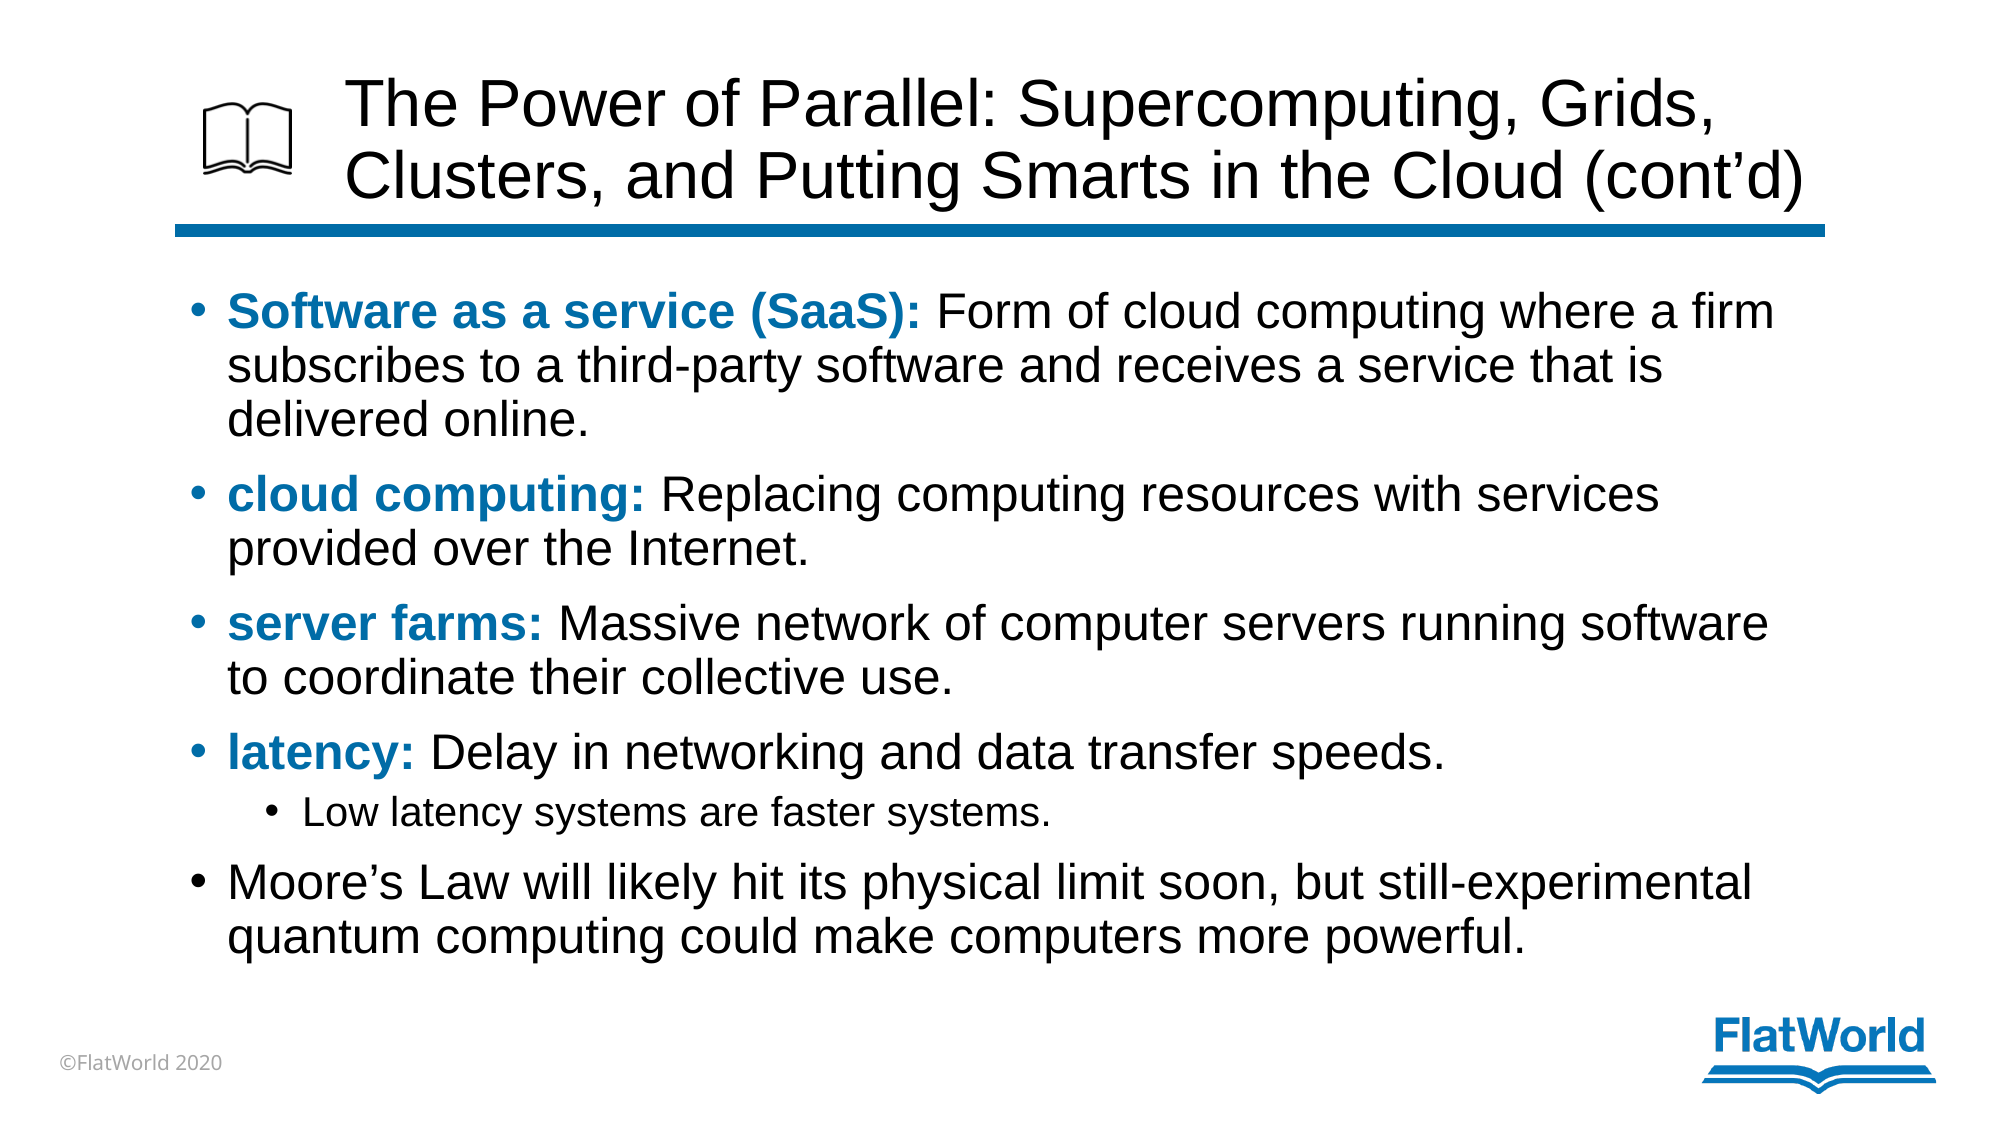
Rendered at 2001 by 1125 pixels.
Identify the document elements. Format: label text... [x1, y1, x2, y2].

picture [203, 94, 292, 183]
text_box The Power of Parallel: Supercomputing, Grids, Clusters, and Putting Smarts in the Cloud (cont’d) [329, 61, 1825, 209]
text_box Software as a service (SaaS): Form of cloud computing where a firm subscribes to a third-party software and receives a service that is delivered online. cloud computing: Replacing computing resources with services provided over the Internet. server farms: Massive network of computer servers running software to coordinate their collective use. latency: Delay in networking and data transfer speeds. Low latency systems are faster systems. Moore’s Law will likely hit its physical limit soon, but still-experimental quantum computing could make computers more powerful. [174, 278, 1825, 1070]
